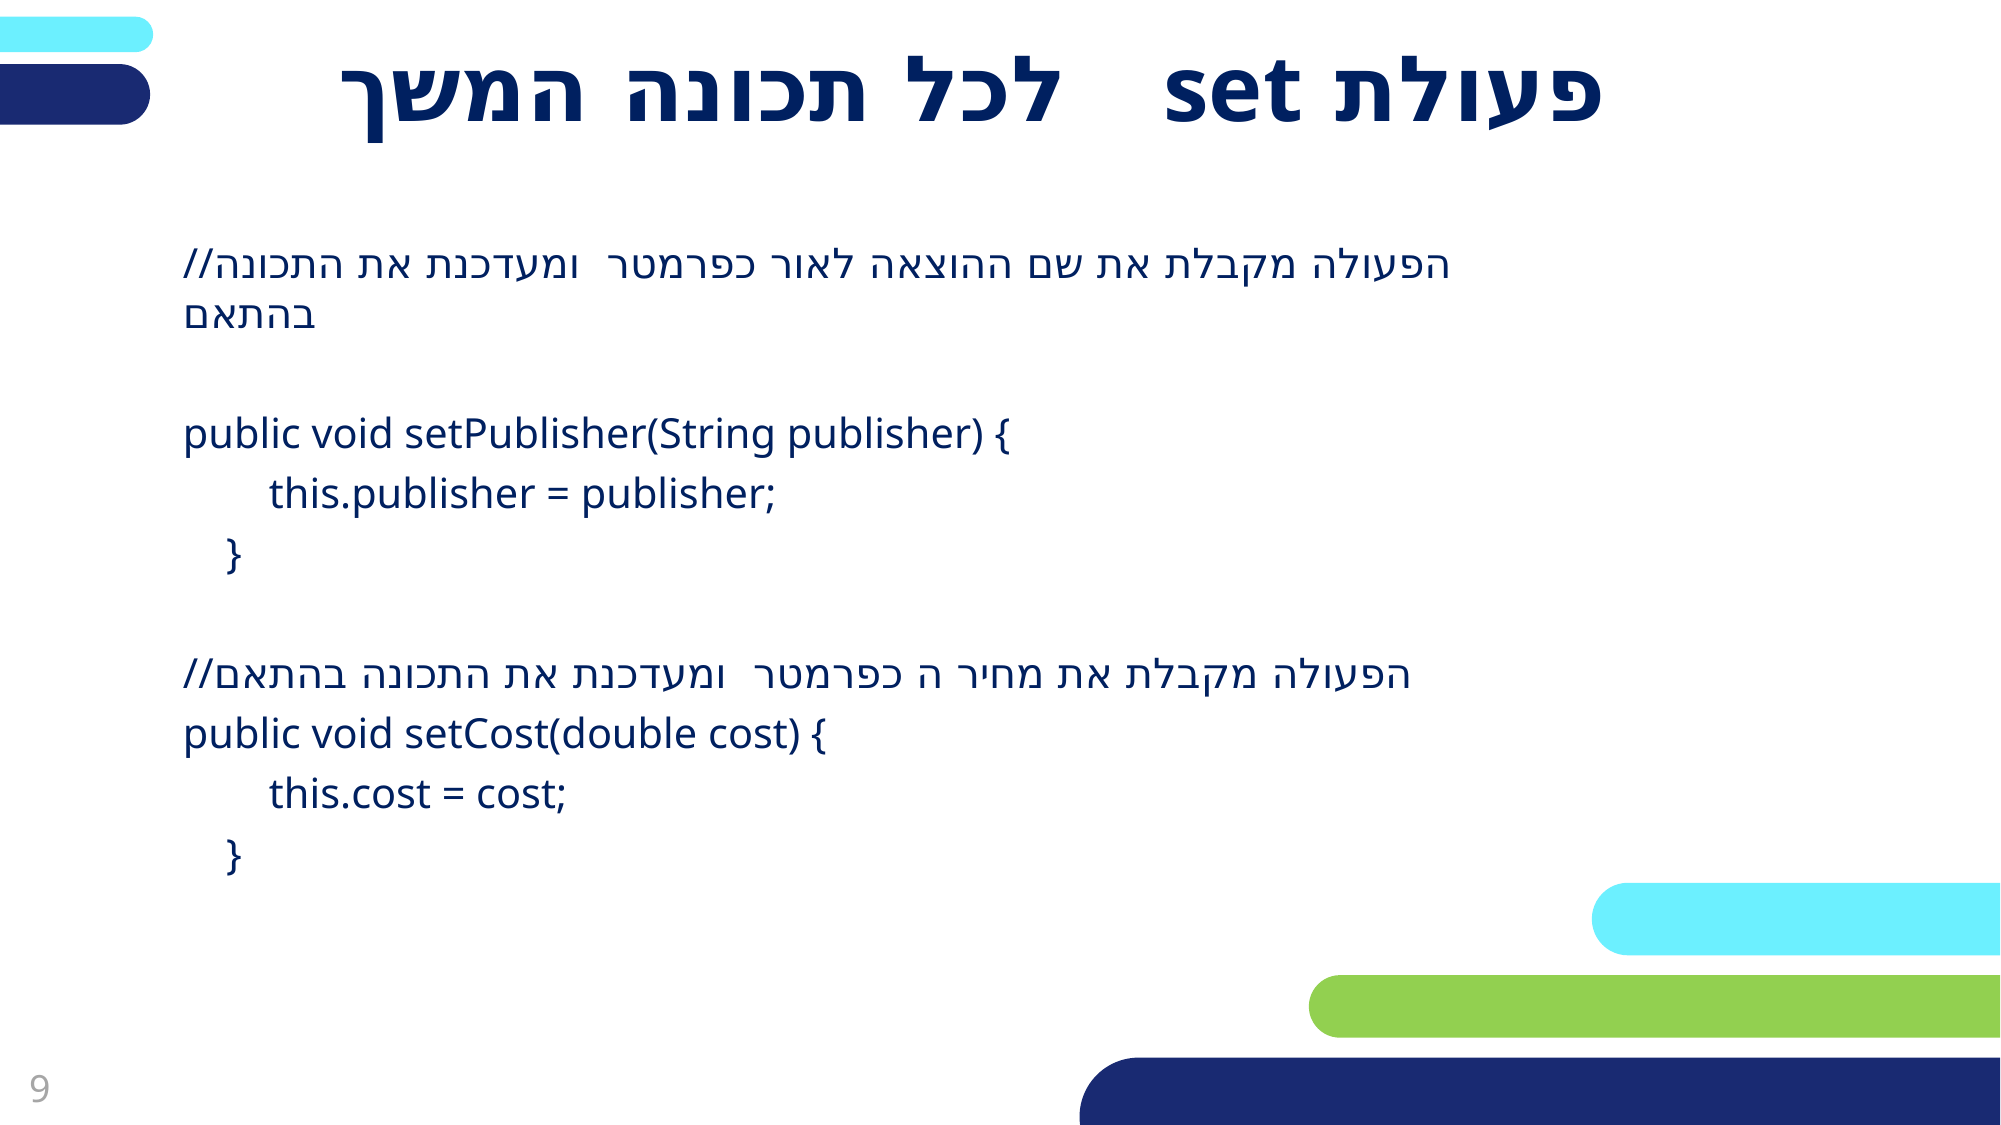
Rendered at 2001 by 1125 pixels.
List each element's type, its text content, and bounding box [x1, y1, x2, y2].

list //הפעולה מקבלת את שם ההוצאה לאור כפרמטר ומעדכנת את התכונה בהתאם public void setPublisher(String publisher) { this.publisher = publisher; } //הפעולה מקבלת את מחיר ה כפרמטר ומעדכנת את התכונה בהתאם public void setCost(double cost) { this.cost = cost; } [168, 229, 1502, 896]
title פעולת set לכל תכונה המשך [168, 25, 1776, 144]
